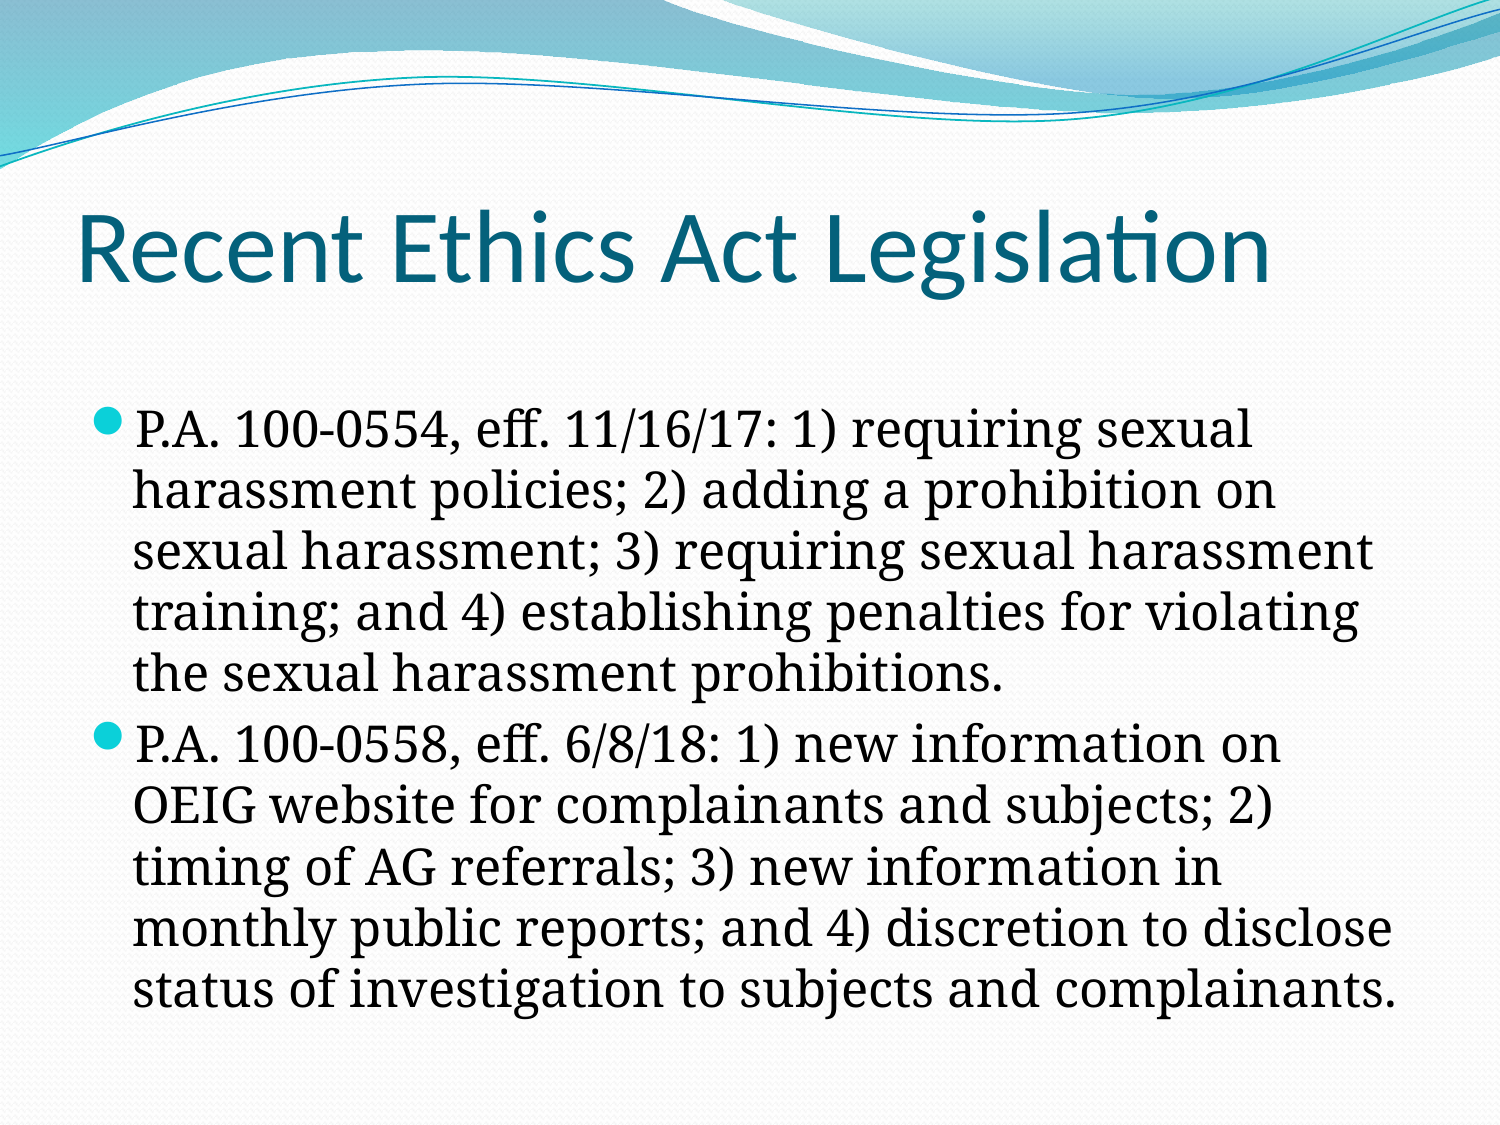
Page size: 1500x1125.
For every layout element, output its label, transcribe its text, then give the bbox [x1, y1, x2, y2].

list P.A. 100-0554, eff. 11/16/17: 1) requiring sexual harassment policies; 2) adding a prohibition on sexual harassment; 3) requiring sexual harassment training; and 4) establishing penalties for violating the sexual harassment prohibitions. P.A. 100-0558, eff. 6/8/18: 1) new information on OEIG website for complainants and subjects; 2) timing of AG referrals; 3) new information in monthly public reports; and 4) discretion to disclose status of investigation to subjects and complainants. [75, 317, 1425, 1038]
title Recent Ethics Act Legislation [75, 115, 1425, 303]
